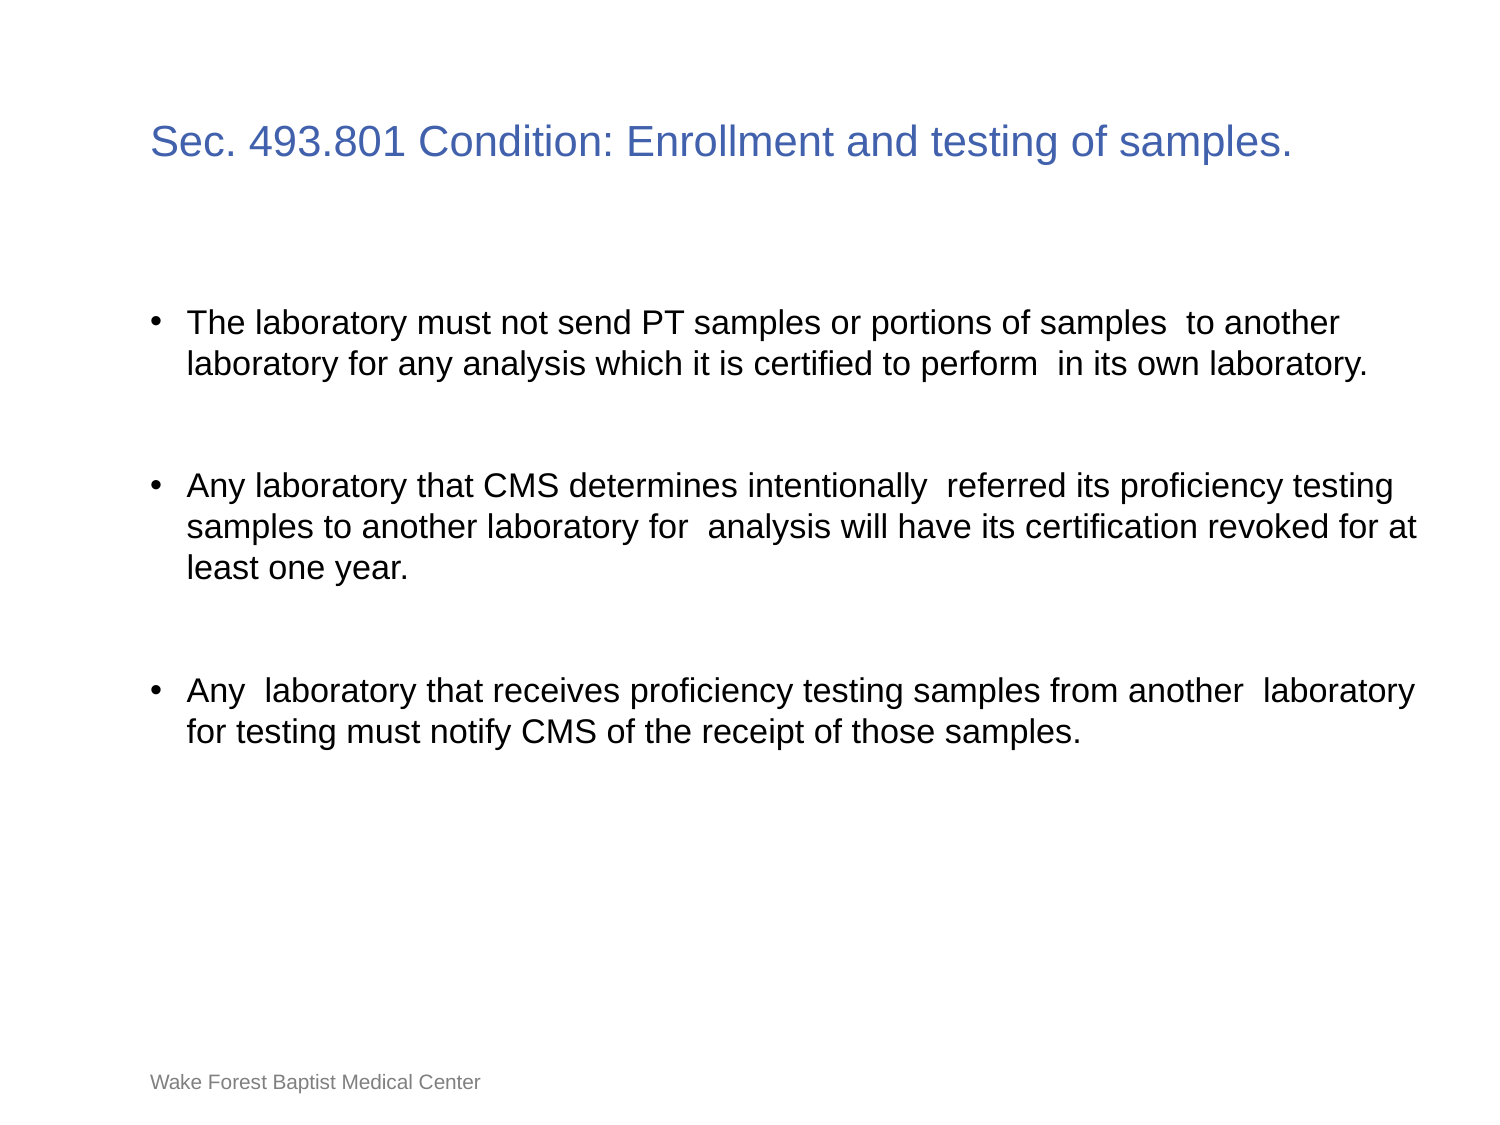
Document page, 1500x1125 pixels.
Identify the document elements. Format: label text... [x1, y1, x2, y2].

list The laboratory must not send PT samples or portions of samples to another laboratory for any analysis which it is certified to perform in its own laboratory. Any laboratory that CMS determines intentionally referred its proficiency testing samples to another laboratory for analysis will have its certification revoked for at least one year. Any laboratory that receives proficiency testing samples from another laboratory for testing must notify CMS of the receipt of those samples. [150, 299, 1425, 755]
title Sec. 493.801 Condition: Enrollment and testing of samples. [150, 112, 1425, 204]
